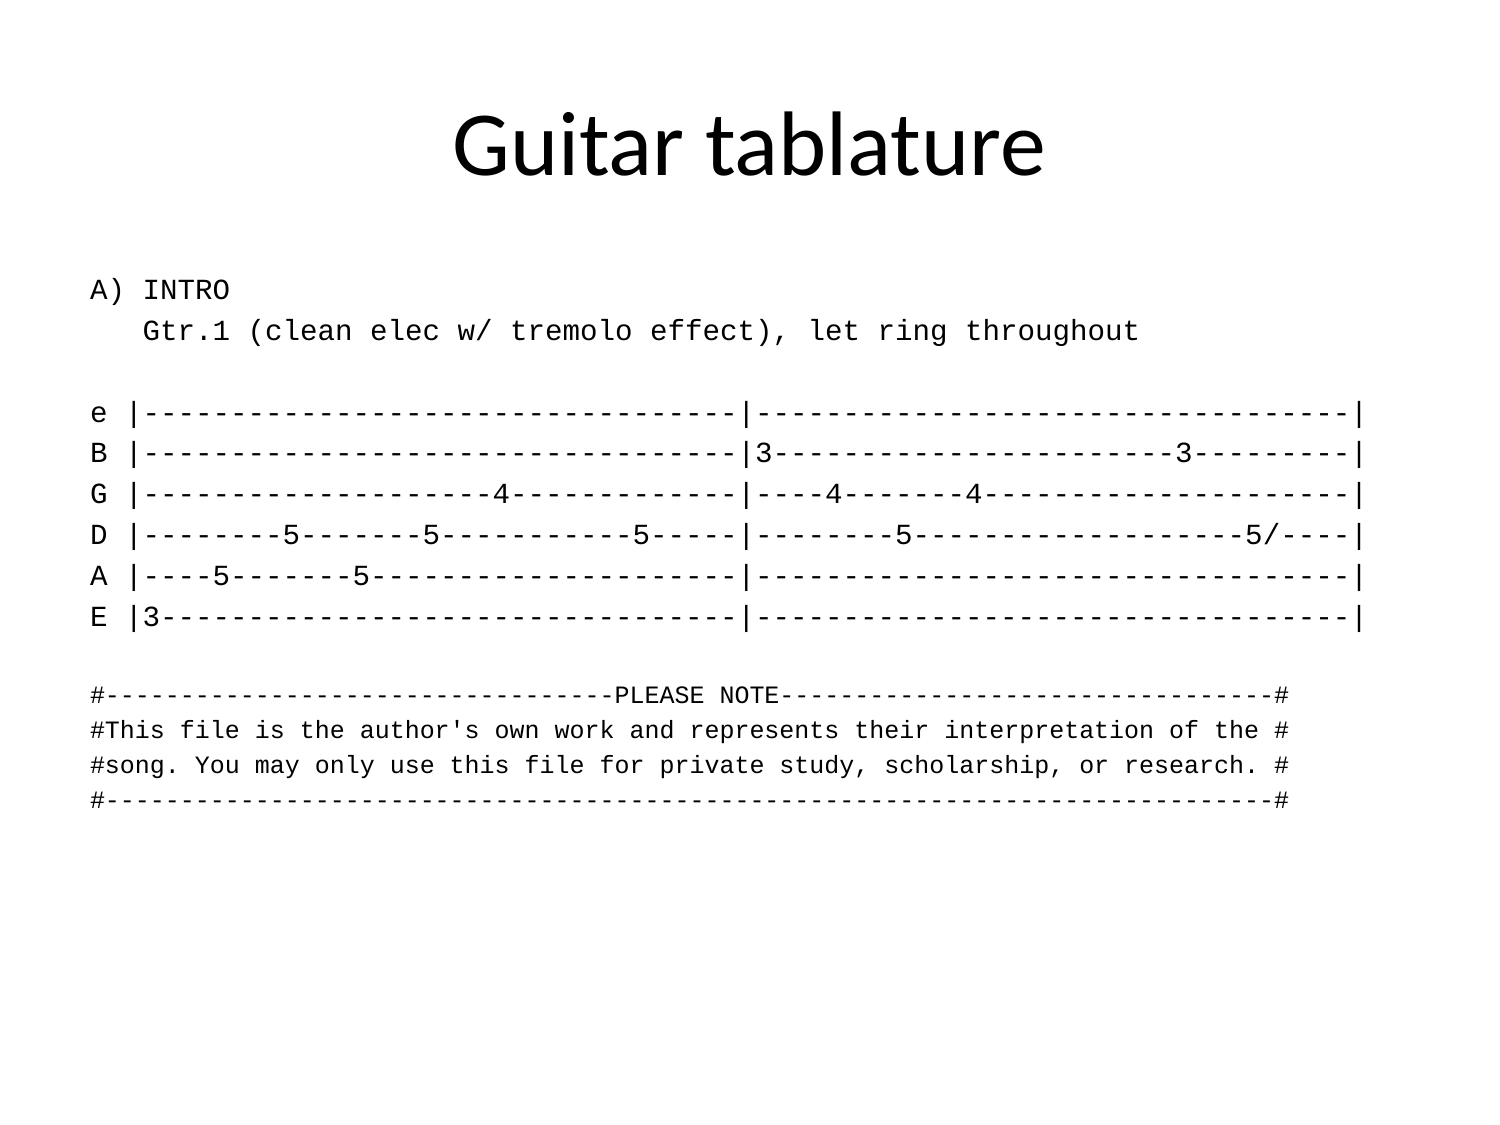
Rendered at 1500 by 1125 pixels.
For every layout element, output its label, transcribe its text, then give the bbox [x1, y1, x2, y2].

title Guitar tablature [75, 45, 1425, 233]
list A) INTRO Gtr.1 (clean elec w/ tremolo effect), let ring throughout e |----------------------------------|----------------------------------| B |----------------------------------|3-----------------------3---------| G |--------------------4-------------|----4-------4---------------------| D |--------5-------5-----------5-----|--------5-------------------5/----| A |----5-------5---------------------|----------------------------------| E |3---------------------------------|----------------------------------| #----------------------------------PLEASE NOTE---------------------------------# #This file is the author's own work and represents their interpretation of the # #song. You may only use this file for private study, scholarship, or research. # #------------------------------------------------------------------------------# [75, 262, 1425, 1005]
